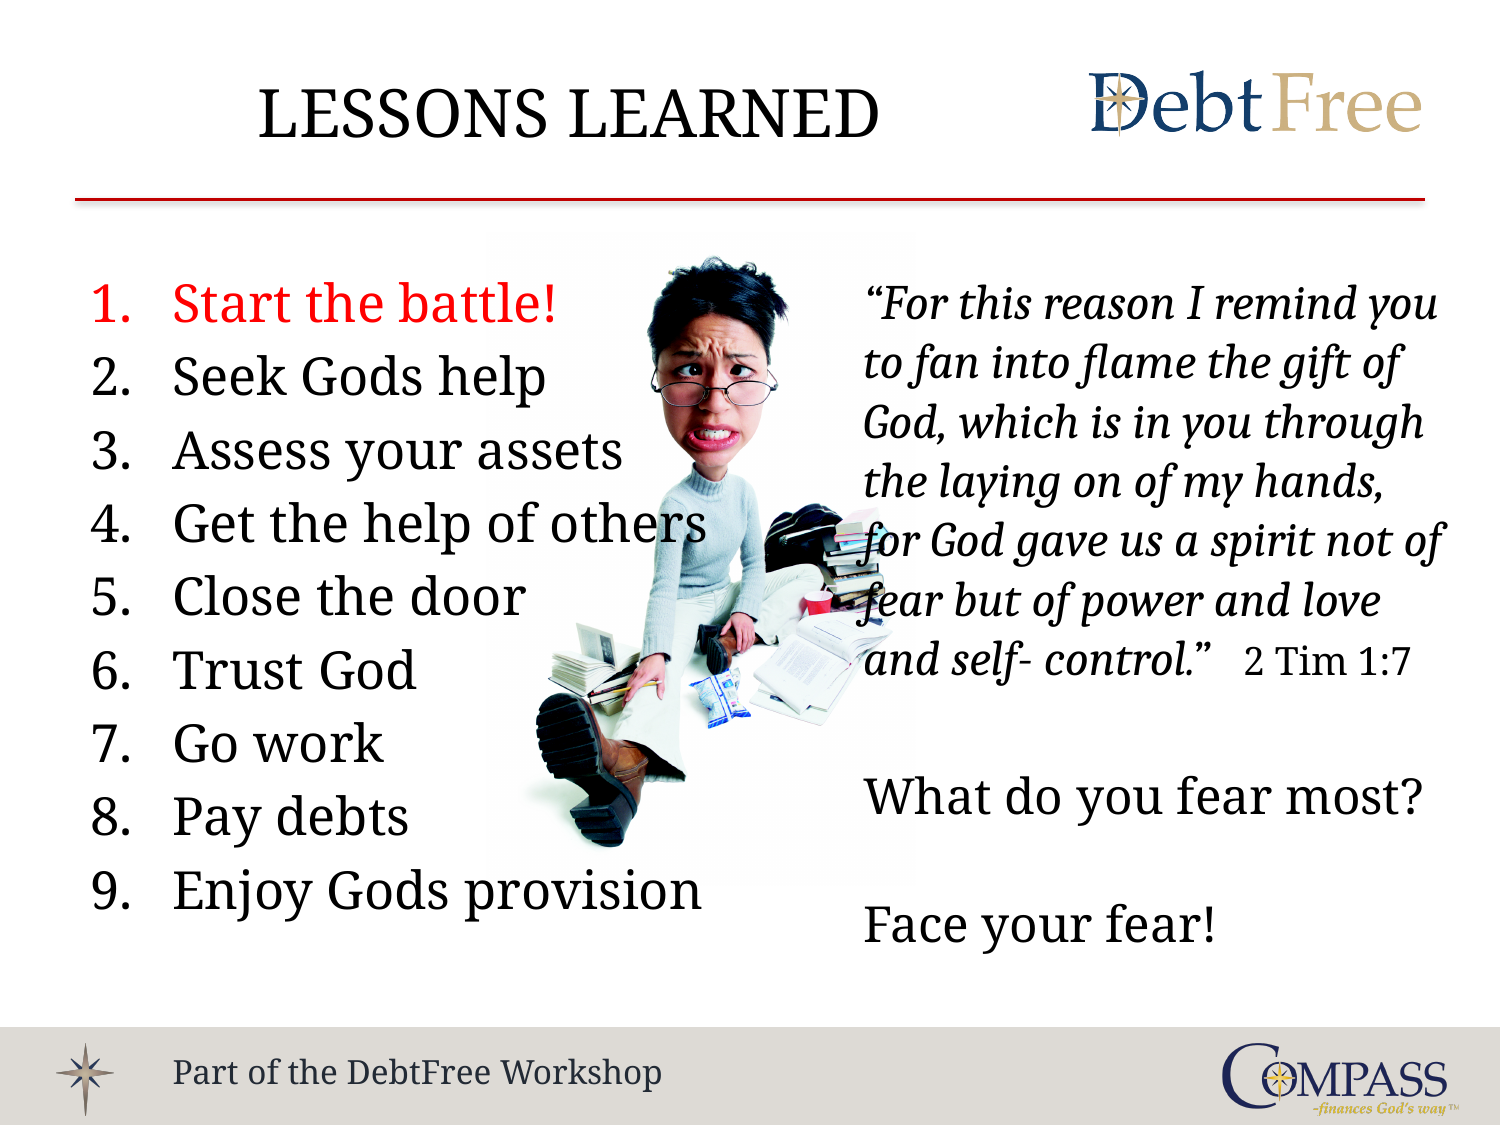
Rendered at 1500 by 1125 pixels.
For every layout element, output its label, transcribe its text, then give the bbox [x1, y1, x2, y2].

picture [56, 1043, 114, 1116]
picture [1084, 67, 1425, 140]
title Lessons learned [75, 45, 1065, 176]
list Start the battle! Seek Gods help Assess your assets Get the help of others Close the door Trust God Go work Pay debts Enjoy Gods provision [75, 262, 738, 941]
list “For this reason I remind you to fan into flame the gift of God, which is in you through the laying on of my hands, for God gave us a spirit not of fear but of power and love and self- control.” 2 Tim 1:7 What do you fear most? Face your fear! [848, 262, 1461, 1005]
picture [486, 232, 916, 886]
